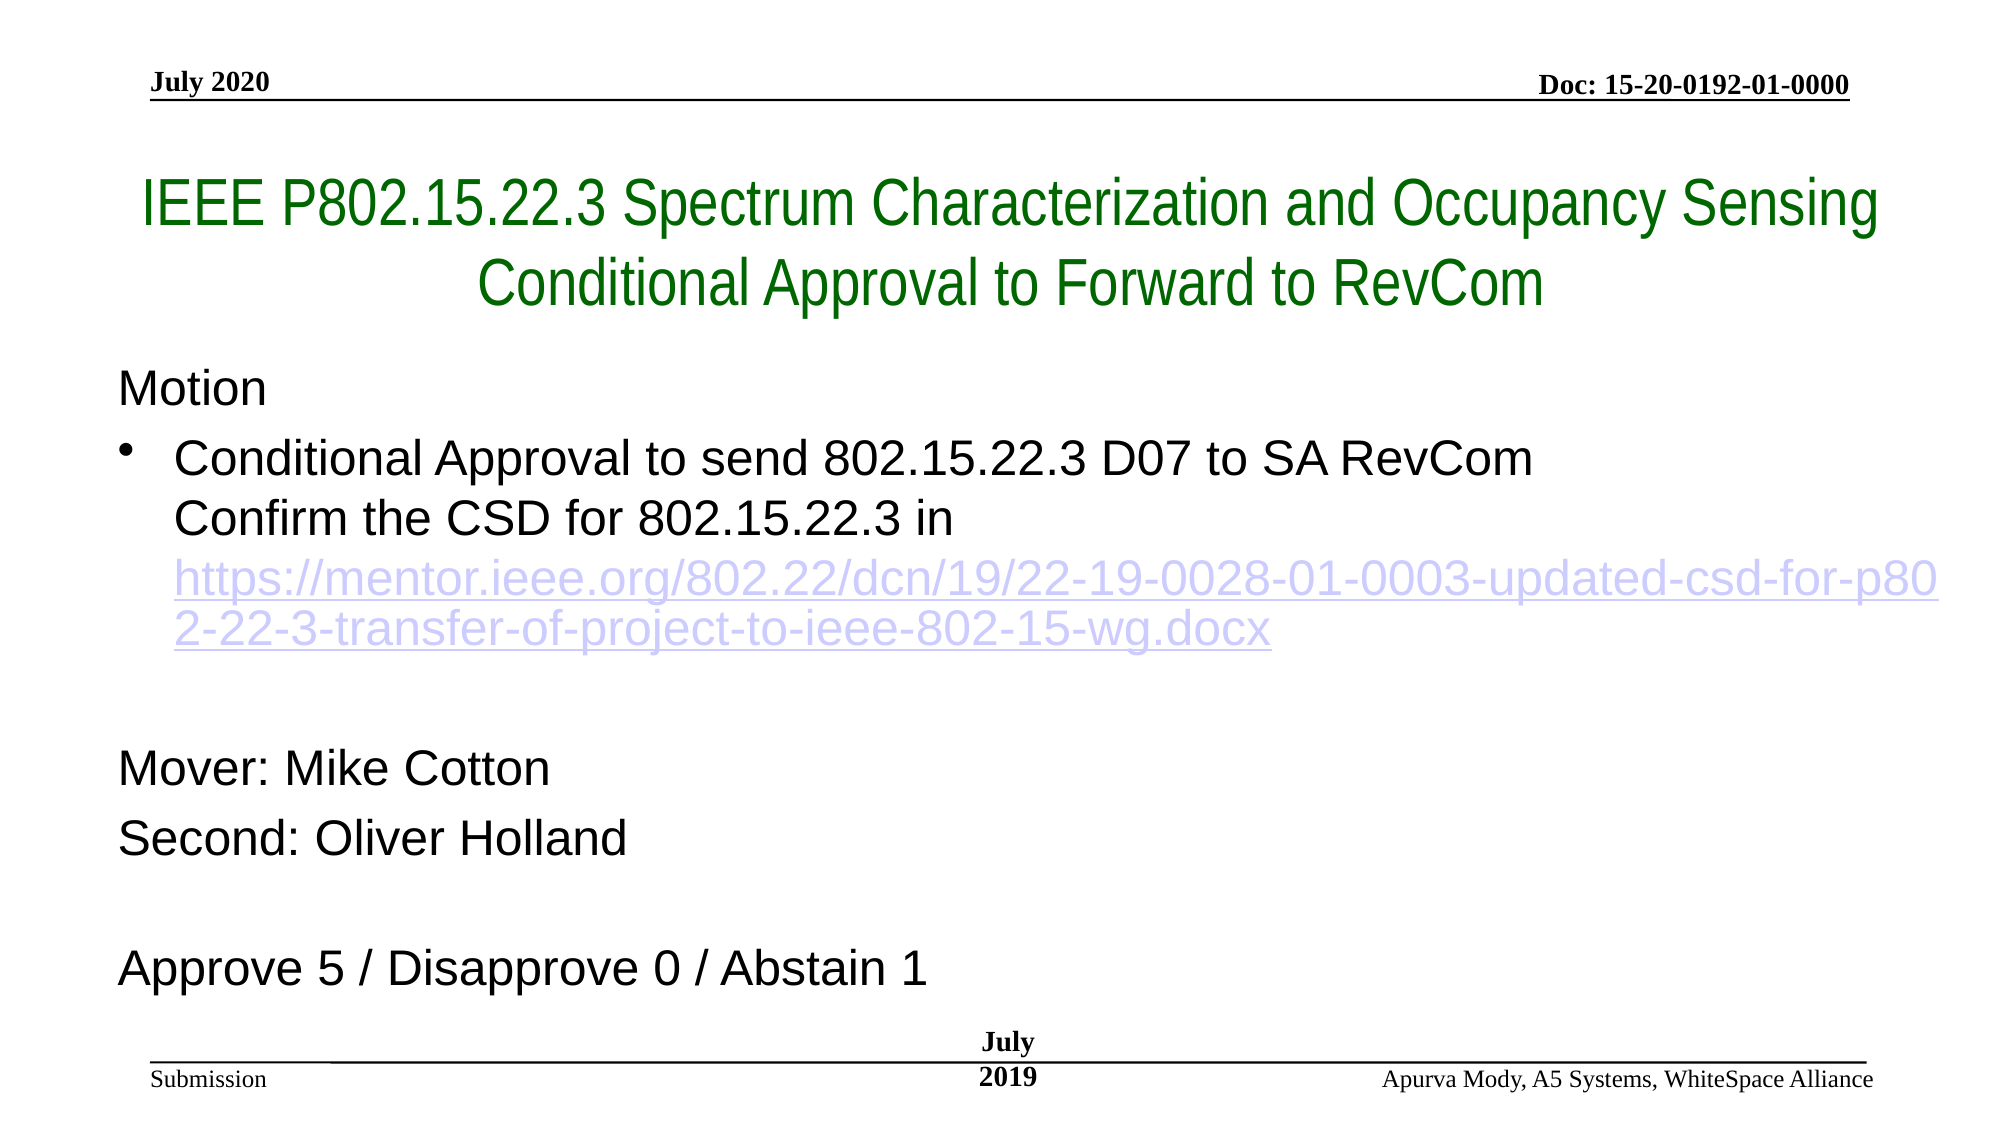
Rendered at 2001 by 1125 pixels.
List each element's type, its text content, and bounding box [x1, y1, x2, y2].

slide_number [150, 62, 500, 98]
list Motion Conditional Approval to send 802.15.22.3 D07 to SA RevCom Confirm the CSD for 802.15.22.3 in https://mentor.ieee.org/802.22/dcn/19/22-19-0028-01-0003-updated-csd-for-p802-22-3-transfer-of-project-to-ieee-802-15-wg.docx Mover: Mike Cotton Second: Oliver Holland Approve 5 / Disapprove 0 / Abstain 1 [102, 348, 1957, 1024]
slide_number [958, 1062, 1058, 1093]
footer Apurva Mody, A5 Systems, WhiteSpace Alliance [1361, 1062, 1875, 1093]
title IEEE P802.15.22.3 Spectrum Characterization and Occupancy Sensing Conditional Approval to Forward to RevCom [55, 151, 1969, 327]
